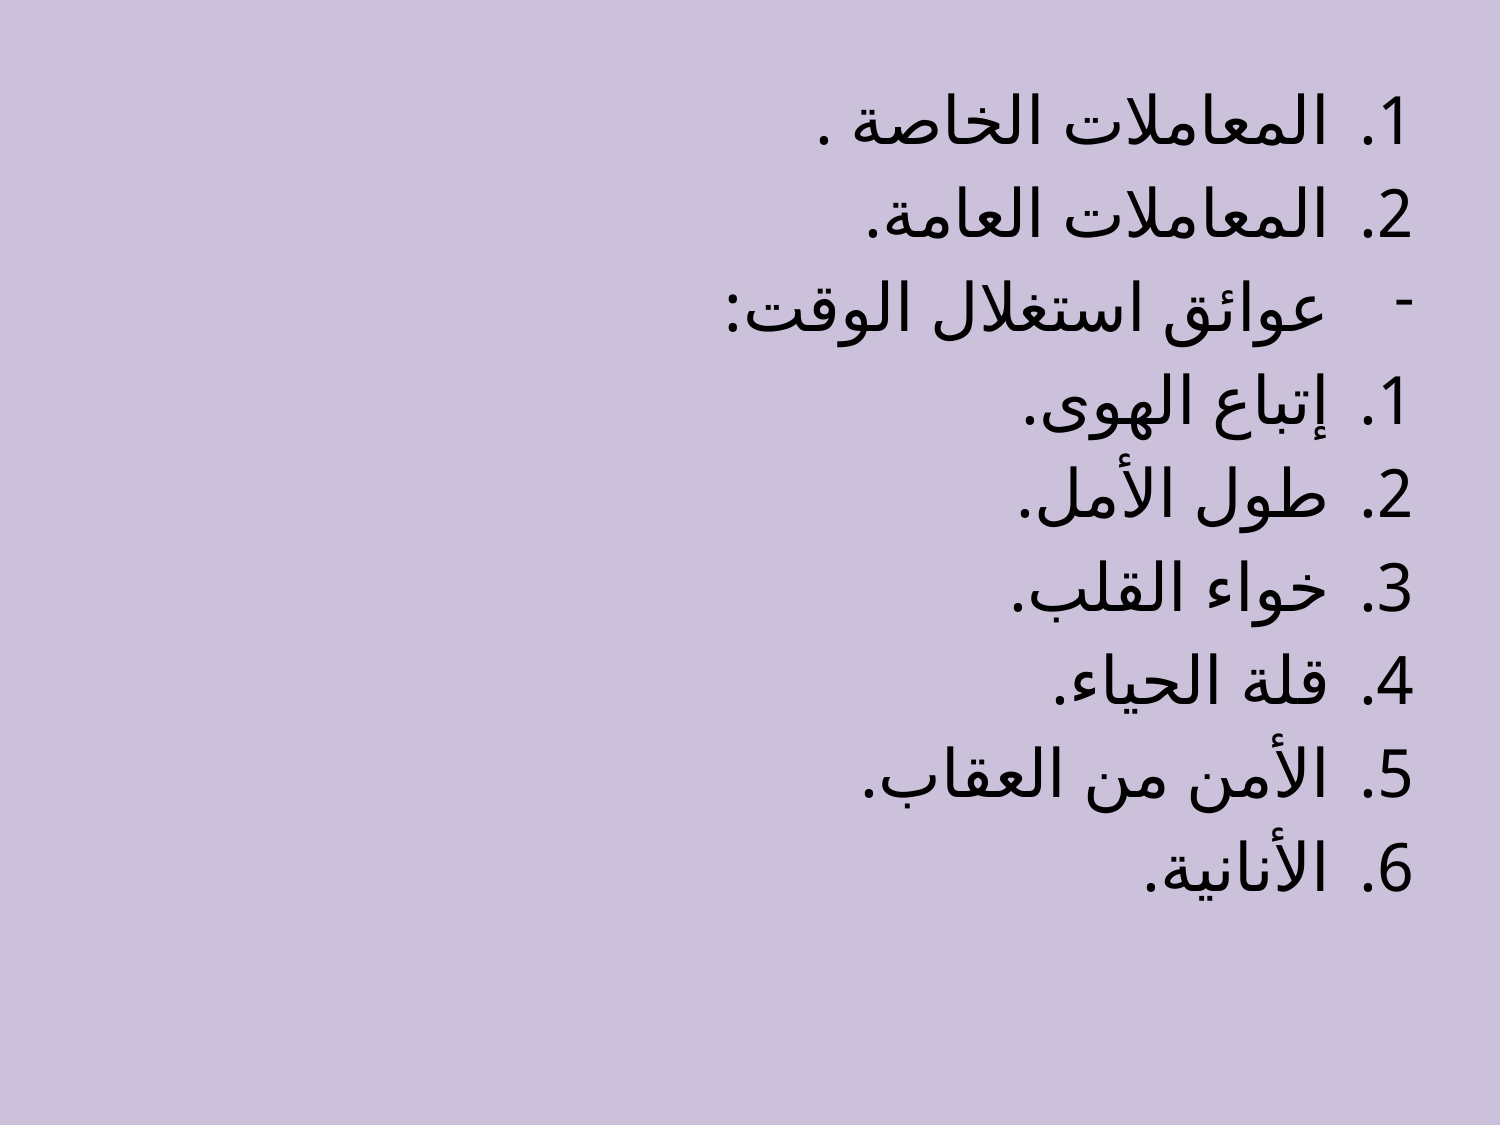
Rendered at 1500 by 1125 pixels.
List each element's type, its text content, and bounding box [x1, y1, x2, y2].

list المعاملات الخاصة . المعاملات العامة. عوائق استغلال الوقت: إتباع الهوى. طول الأمل. خواء القلب. قلة الحياء. الأمن من العقاب. الأنانية. [75, 70, 1430, 1005]
